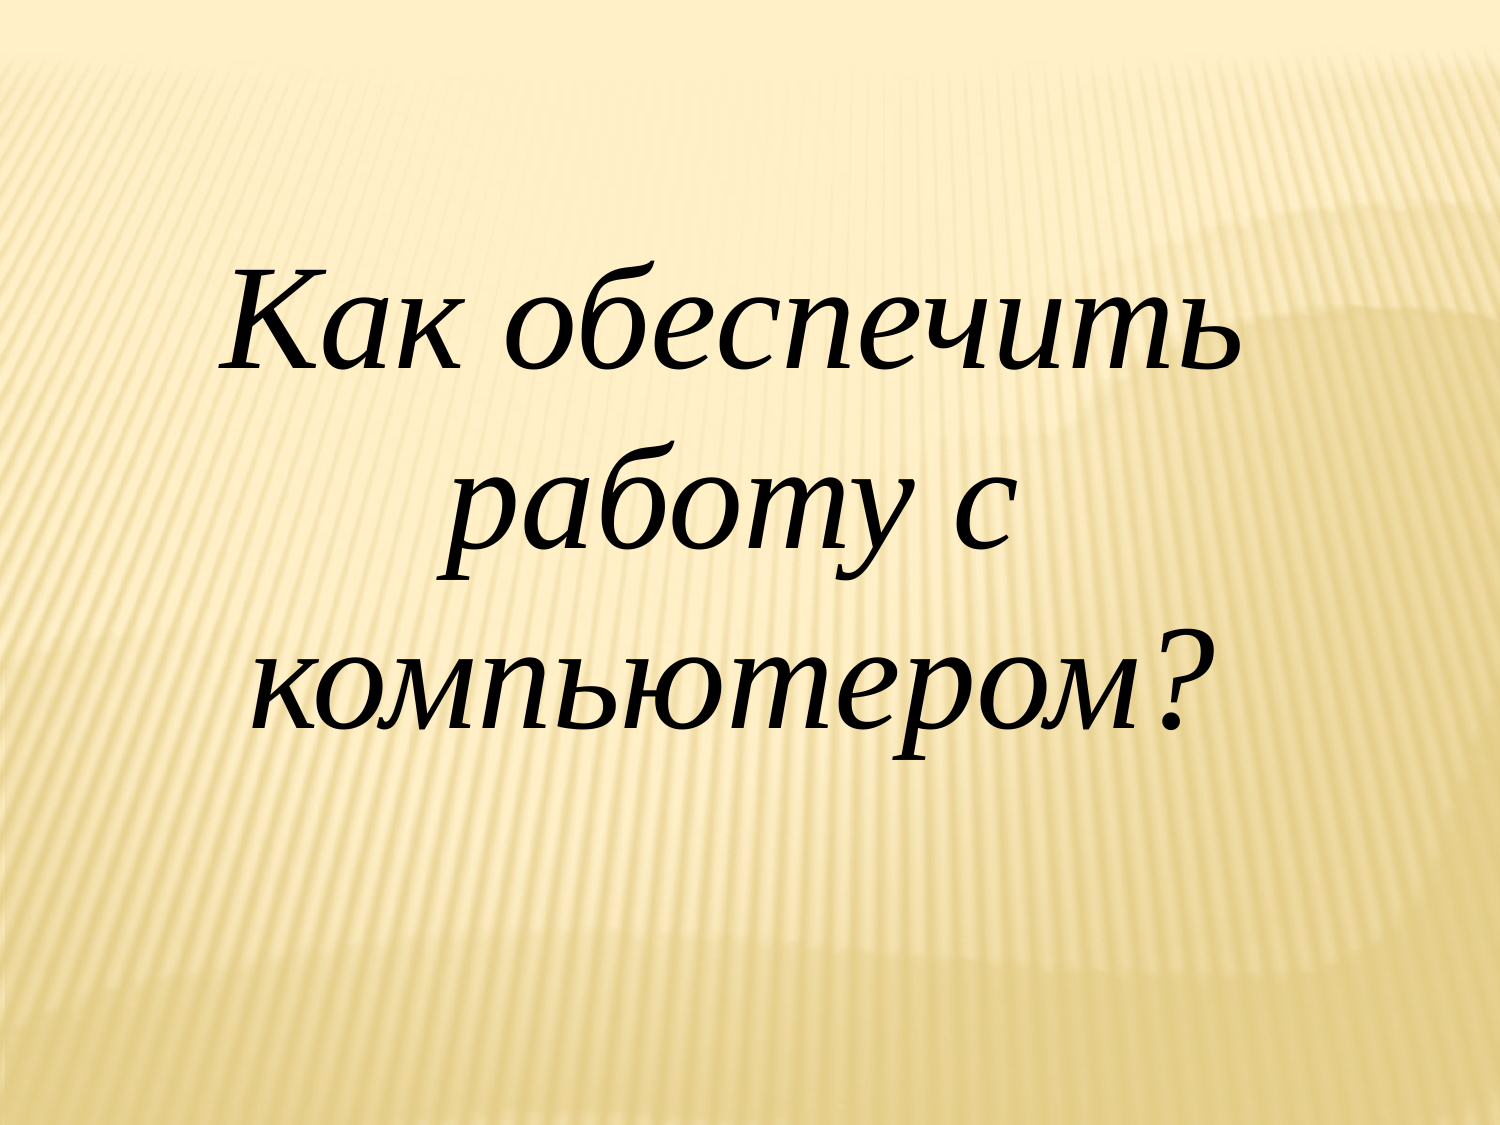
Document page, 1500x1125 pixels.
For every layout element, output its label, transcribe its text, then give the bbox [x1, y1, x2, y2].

text_box Как обеспечить работу с компьютером? [0, 210, 1465, 766]
